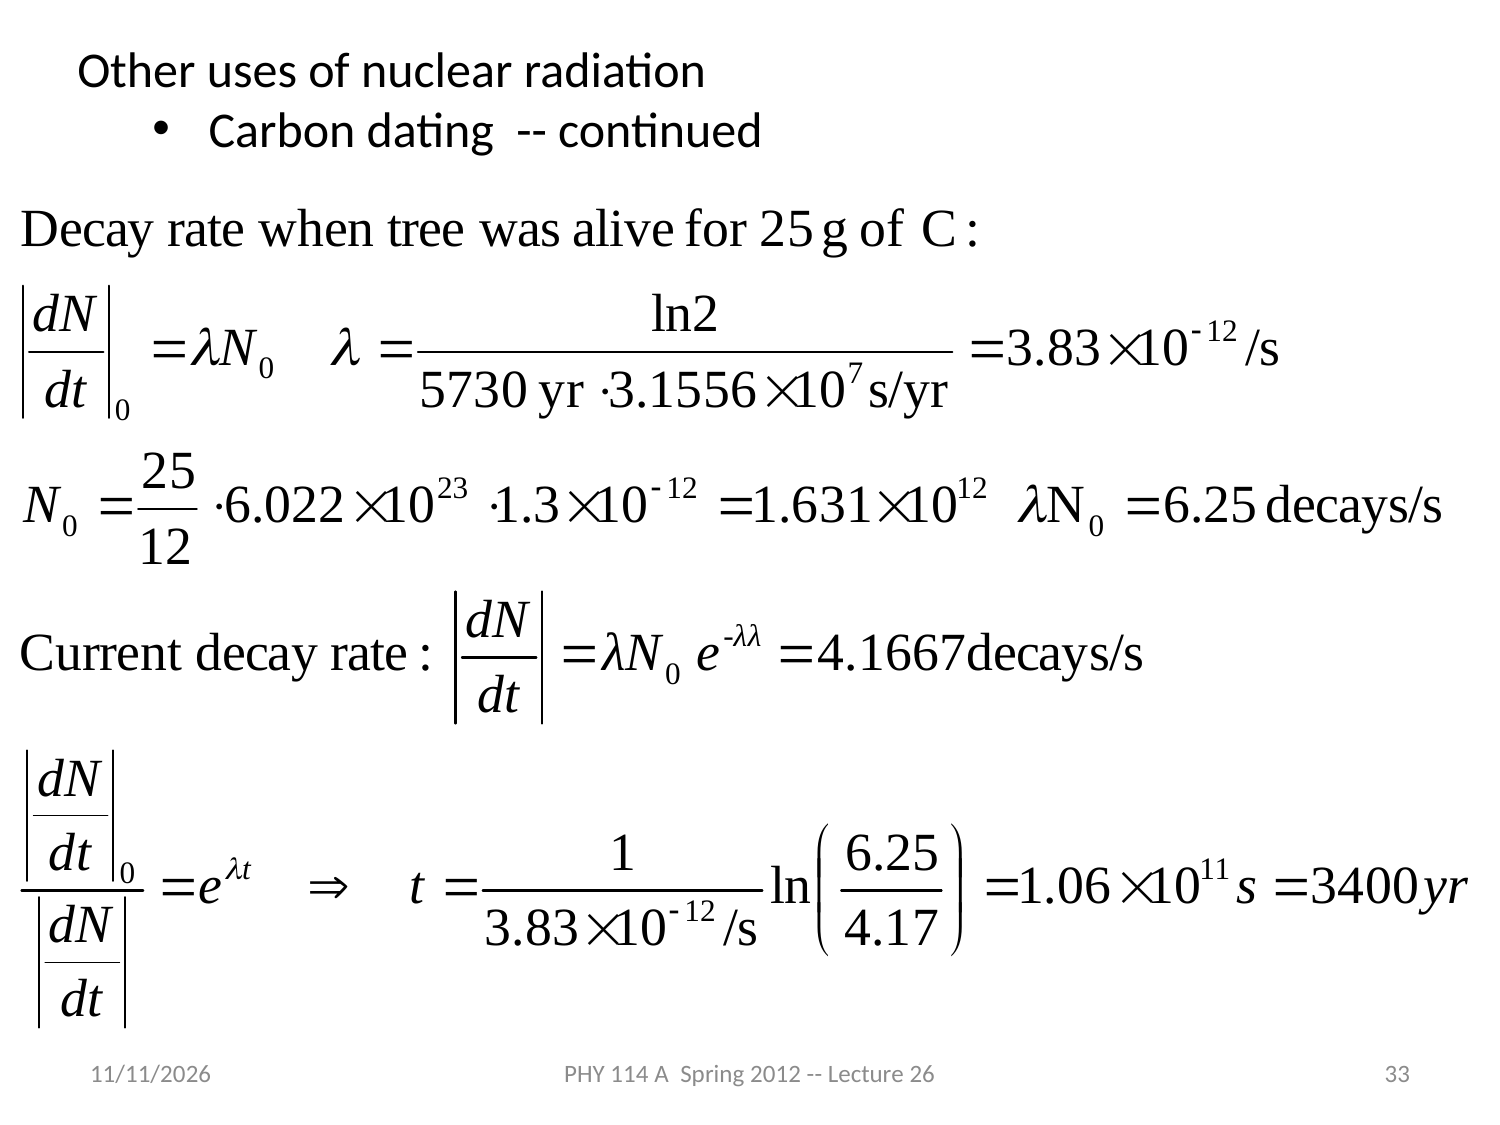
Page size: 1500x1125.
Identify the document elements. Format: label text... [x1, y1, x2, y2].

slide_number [75, 1046, 425, 1103]
footer PHY 114 A Spring 2012 -- Lecture 26 [512, 1046, 988, 1103]
slide_number 33 [1074, 1046, 1425, 1103]
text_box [12, 195, 1481, 1038]
text_box Other uses of nuclear radiation Carbon dating -- continued [62, 29, 1363, 194]
